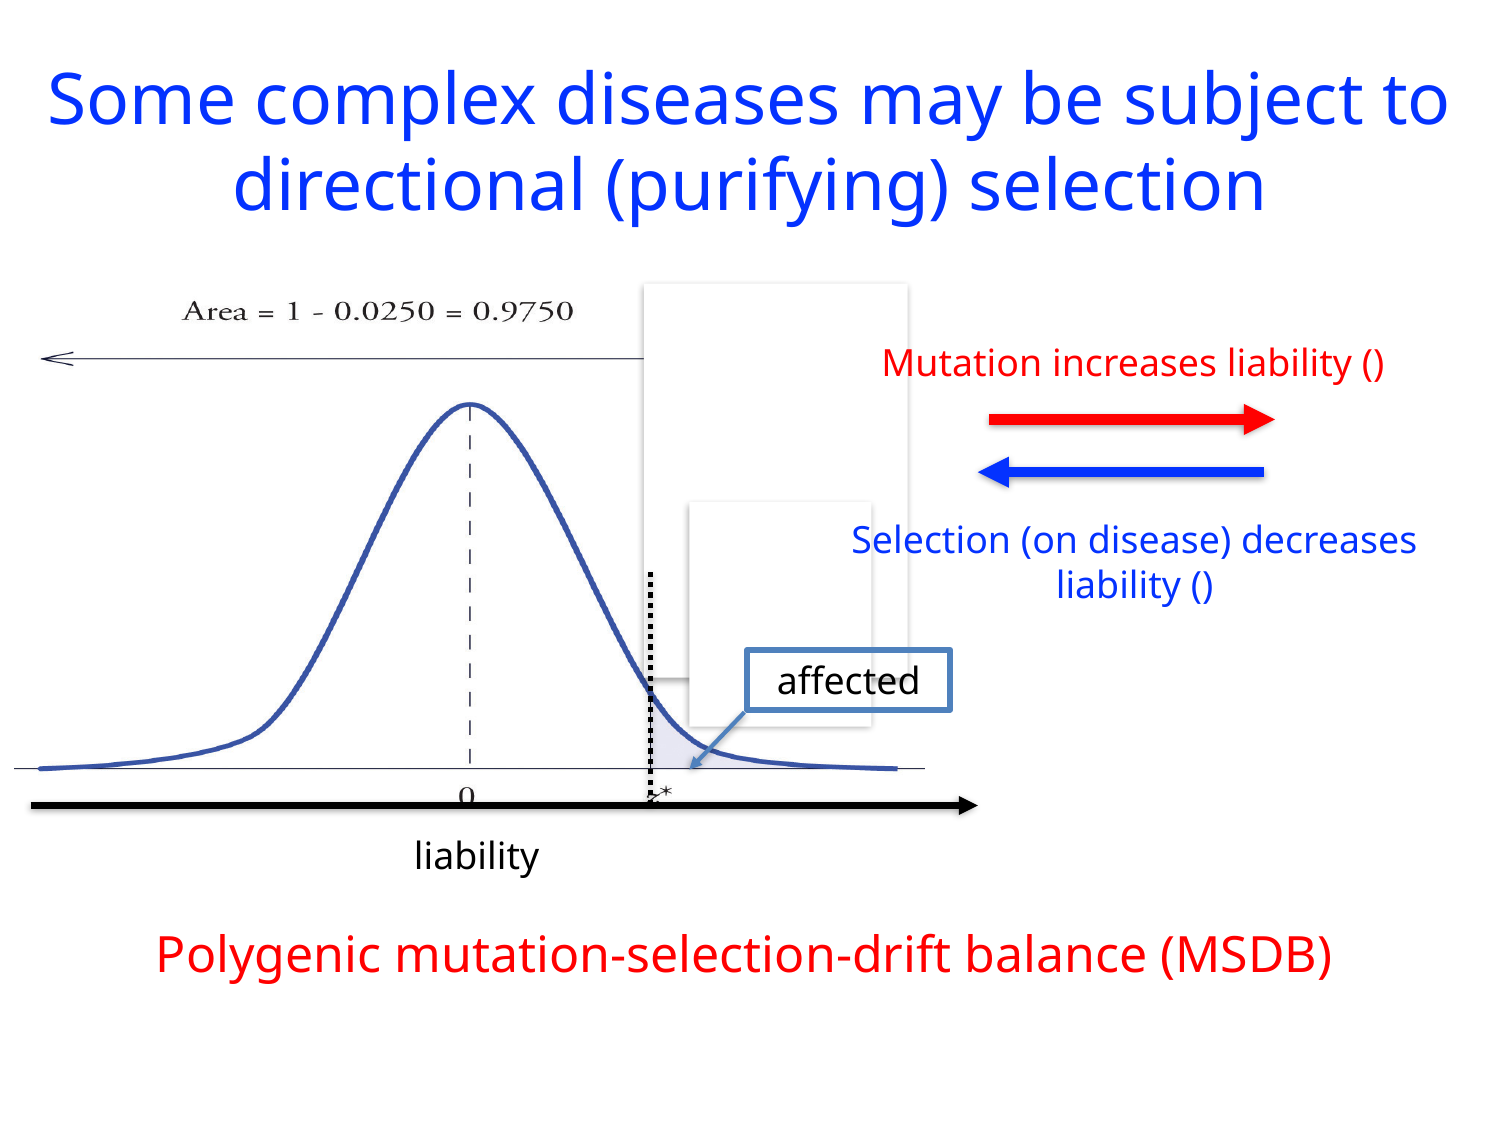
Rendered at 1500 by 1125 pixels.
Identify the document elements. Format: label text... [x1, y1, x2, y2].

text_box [14, 283, 978, 886]
list Polygenic mutation-selection-drift balance (MSDB) [75, 914, 1414, 1005]
title Some complex diseases may be subject to directional (purifying) selection [0, 45, 1500, 233]
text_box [805, 331, 1465, 616]
